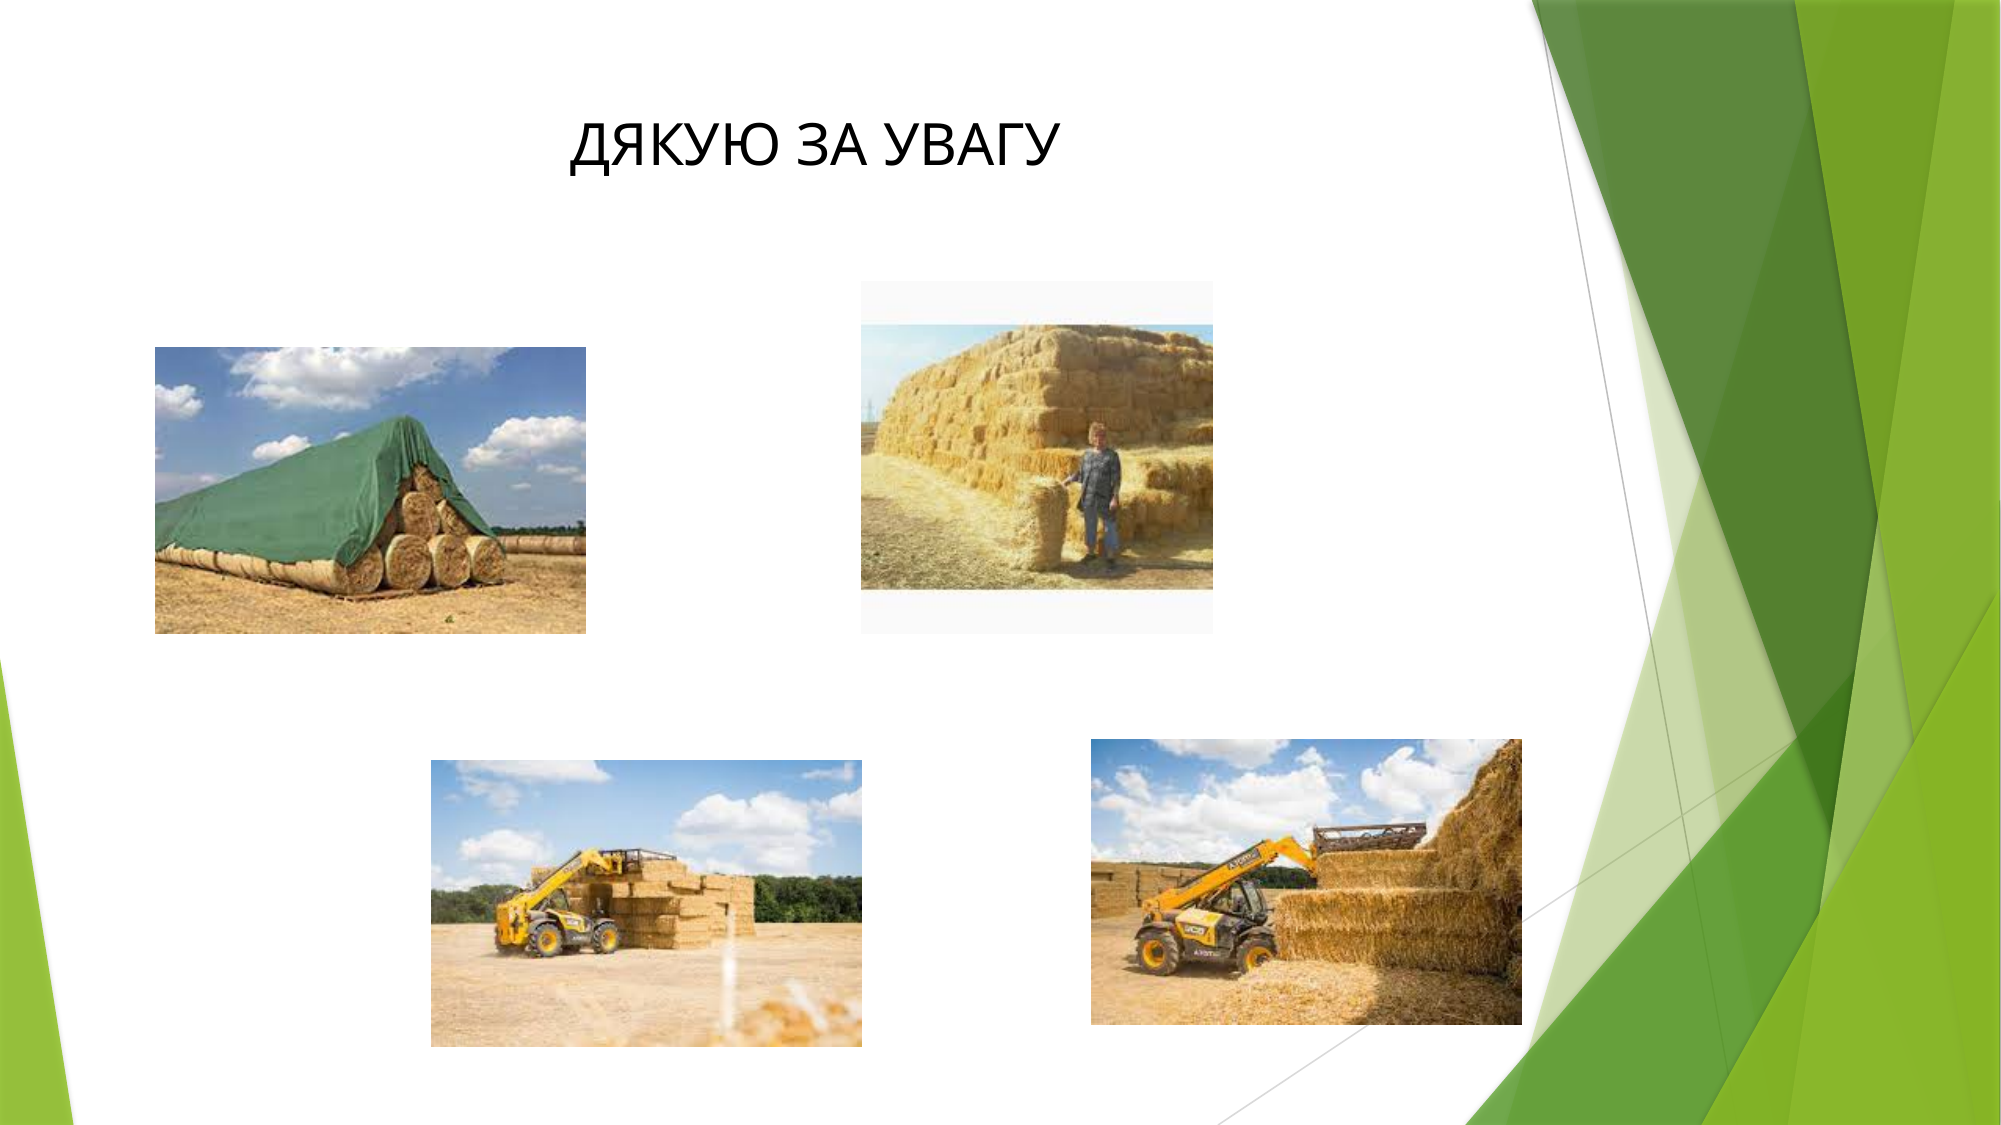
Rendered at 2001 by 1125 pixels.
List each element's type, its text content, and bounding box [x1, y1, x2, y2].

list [155, 346, 586, 634]
picture [1091, 738, 1522, 1026]
title ДЯКУЮ ЗА УВАГУ [111, 99, 1522, 317]
picture [860, 281, 1214, 634]
picture [430, 760, 862, 1048]
